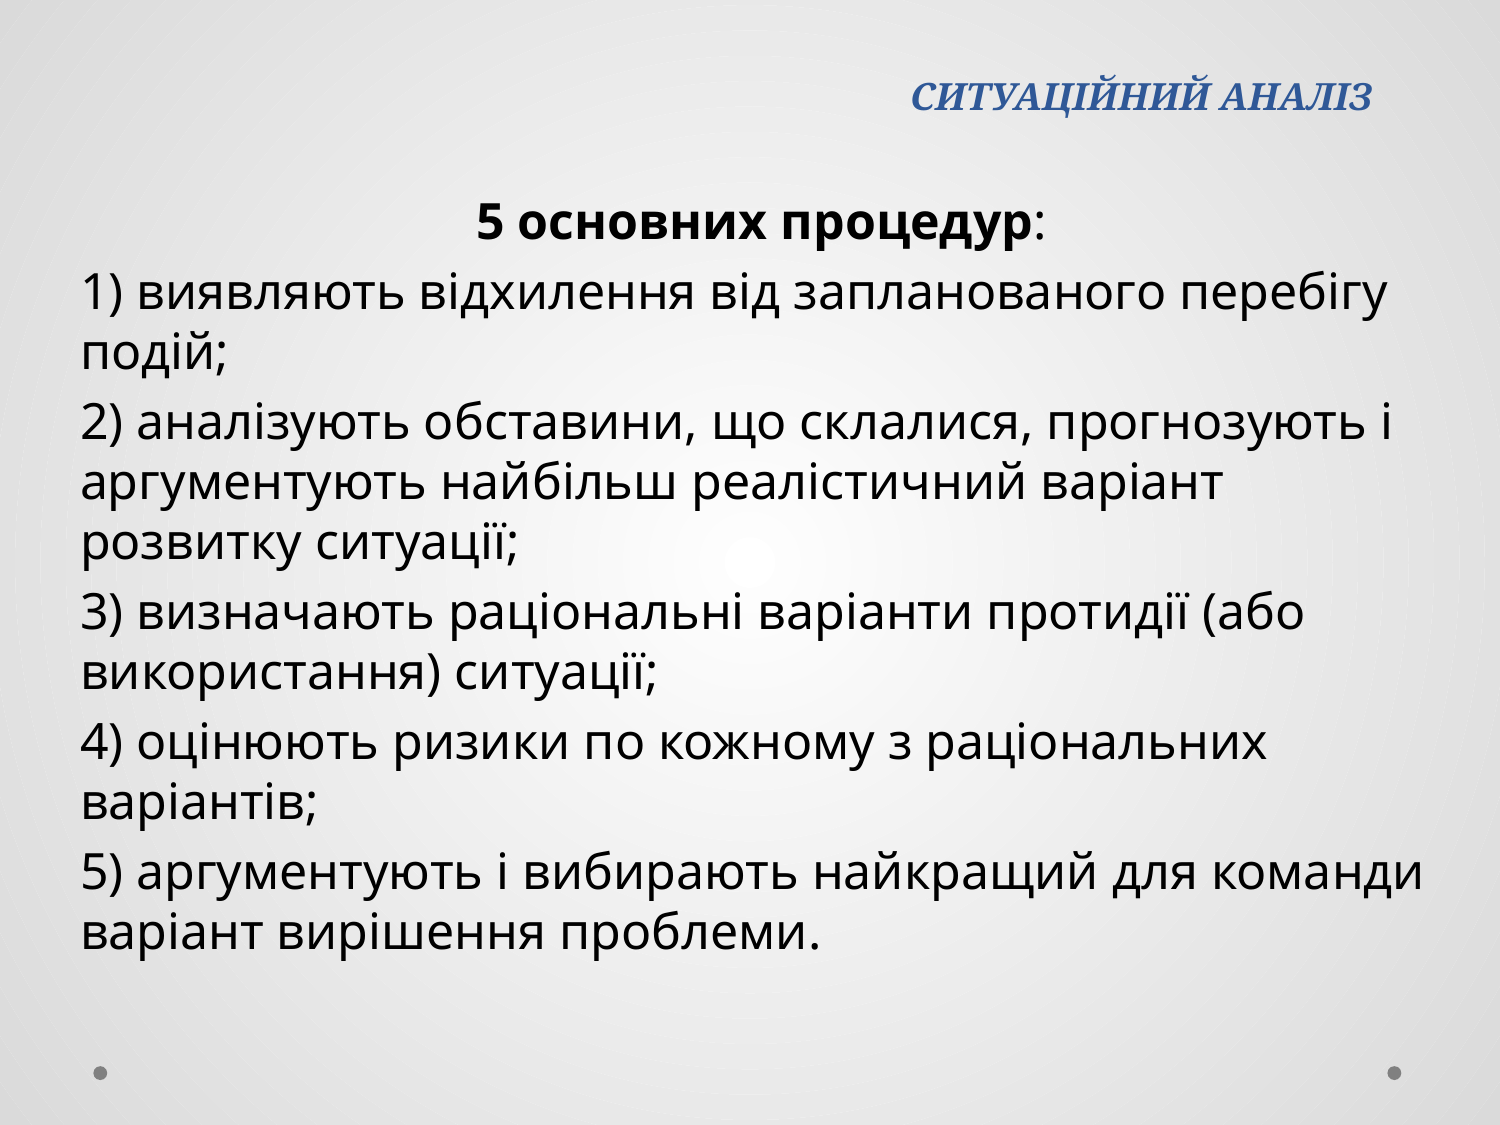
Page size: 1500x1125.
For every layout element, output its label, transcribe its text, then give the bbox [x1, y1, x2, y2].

title СИТУАЦІЙНИЙ АНАЛІЗ [112, 42, 1388, 126]
subtitle 5 основних процедур: 1) виявляють відхилення від запланованого перебігу подій; 2) аналізують обставини, що склалися, прогнозують і аргументують найбільш реалістичний варіант розвитку ситуації; 3) визначають раціональні варіанти протидії (або використання) ситуації; 4) оцінюють ризики по кожному з раціональних варіантів; 5) аргументують і вибирають найкращий для команди варіант вирішення проблеми. [64, 149, 1459, 1071]
